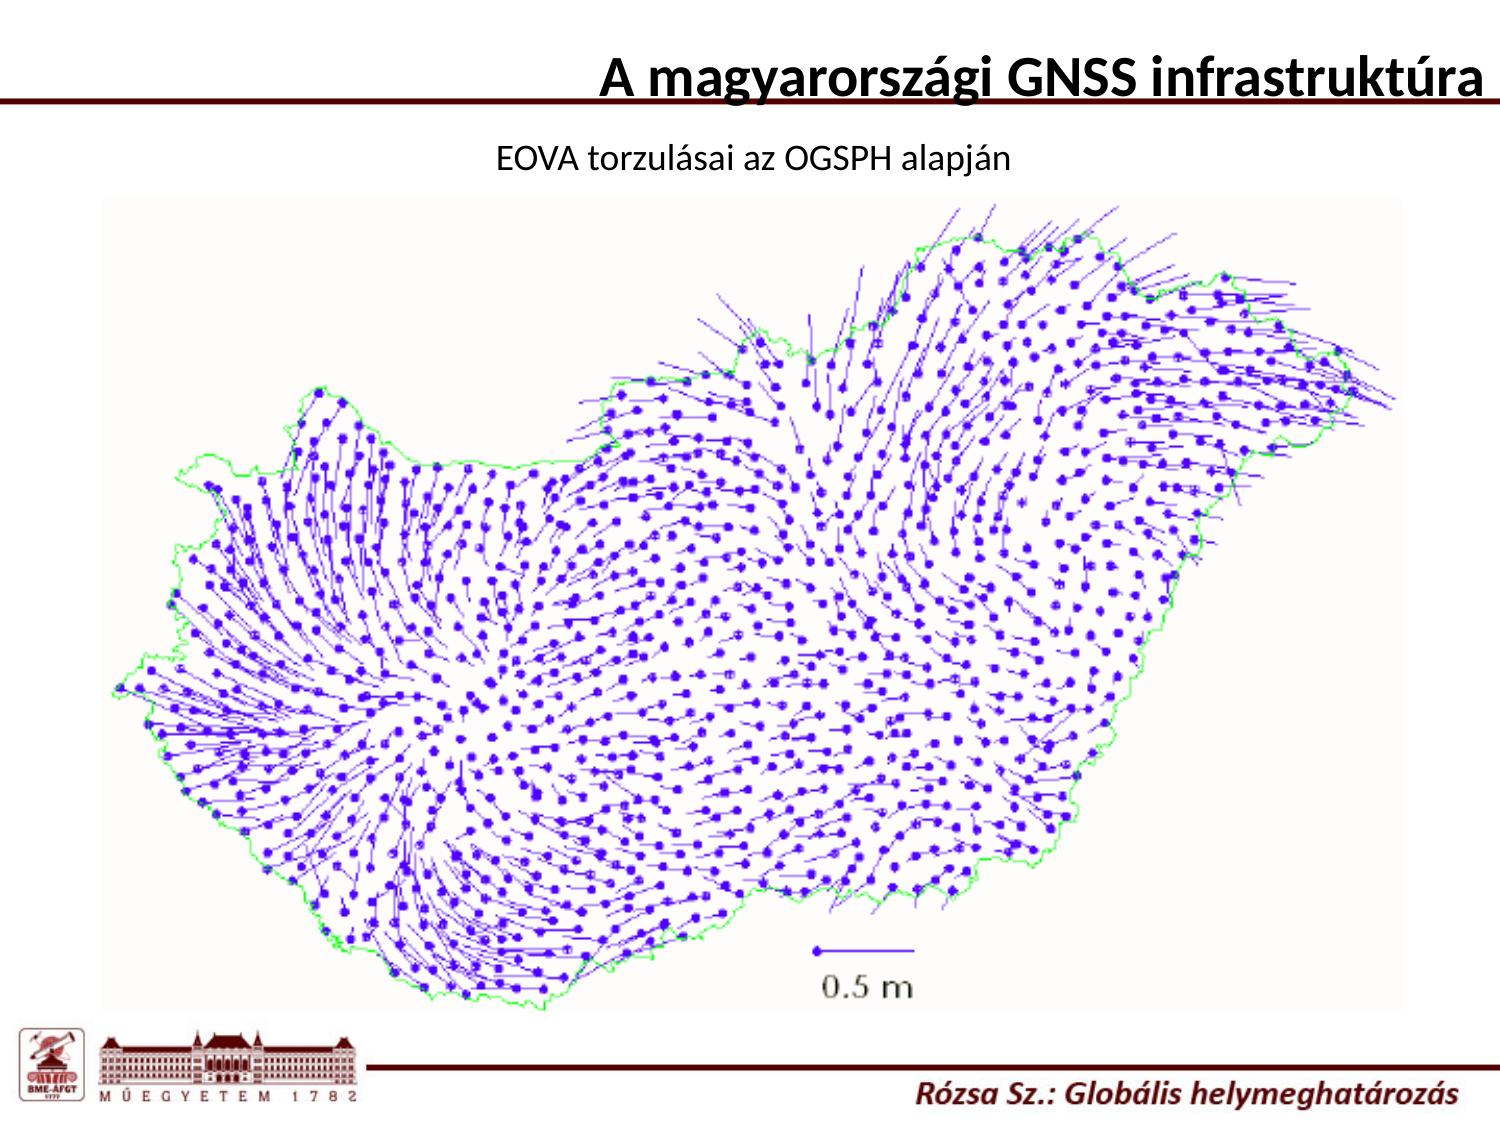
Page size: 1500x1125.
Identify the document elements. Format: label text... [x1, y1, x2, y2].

text_box A magyarországi GNSS infrastruktúra [157, 30, 1500, 116]
text_box EOVA torzulásai az OGSPH alapján [481, 125, 1028, 186]
picture [0, 0, 1500, 1125]
